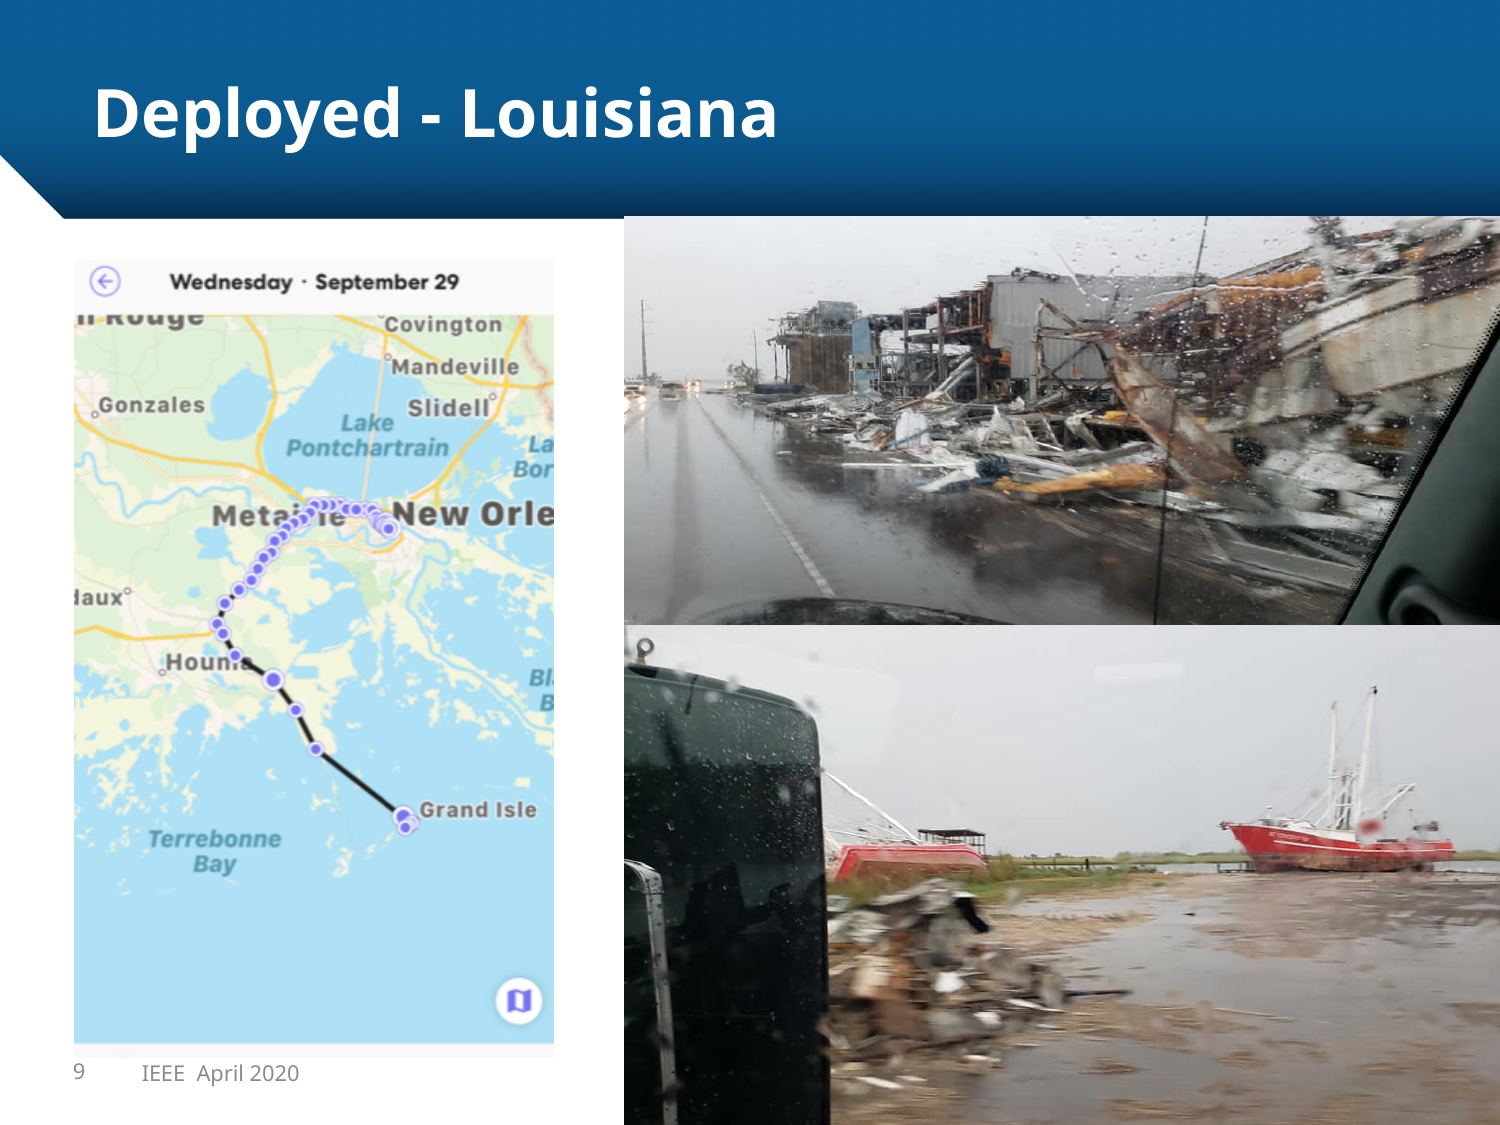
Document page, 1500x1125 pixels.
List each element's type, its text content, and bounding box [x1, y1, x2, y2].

picture [0, 0, 1500, 1125]
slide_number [141, 1067, 412, 1103]
title Deployed - Louisiana [60, 22, 1426, 199]
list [73, 260, 554, 1059]
slide_number 9 [72, 1065, 132, 1103]
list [624, 216, 1500, 625]
